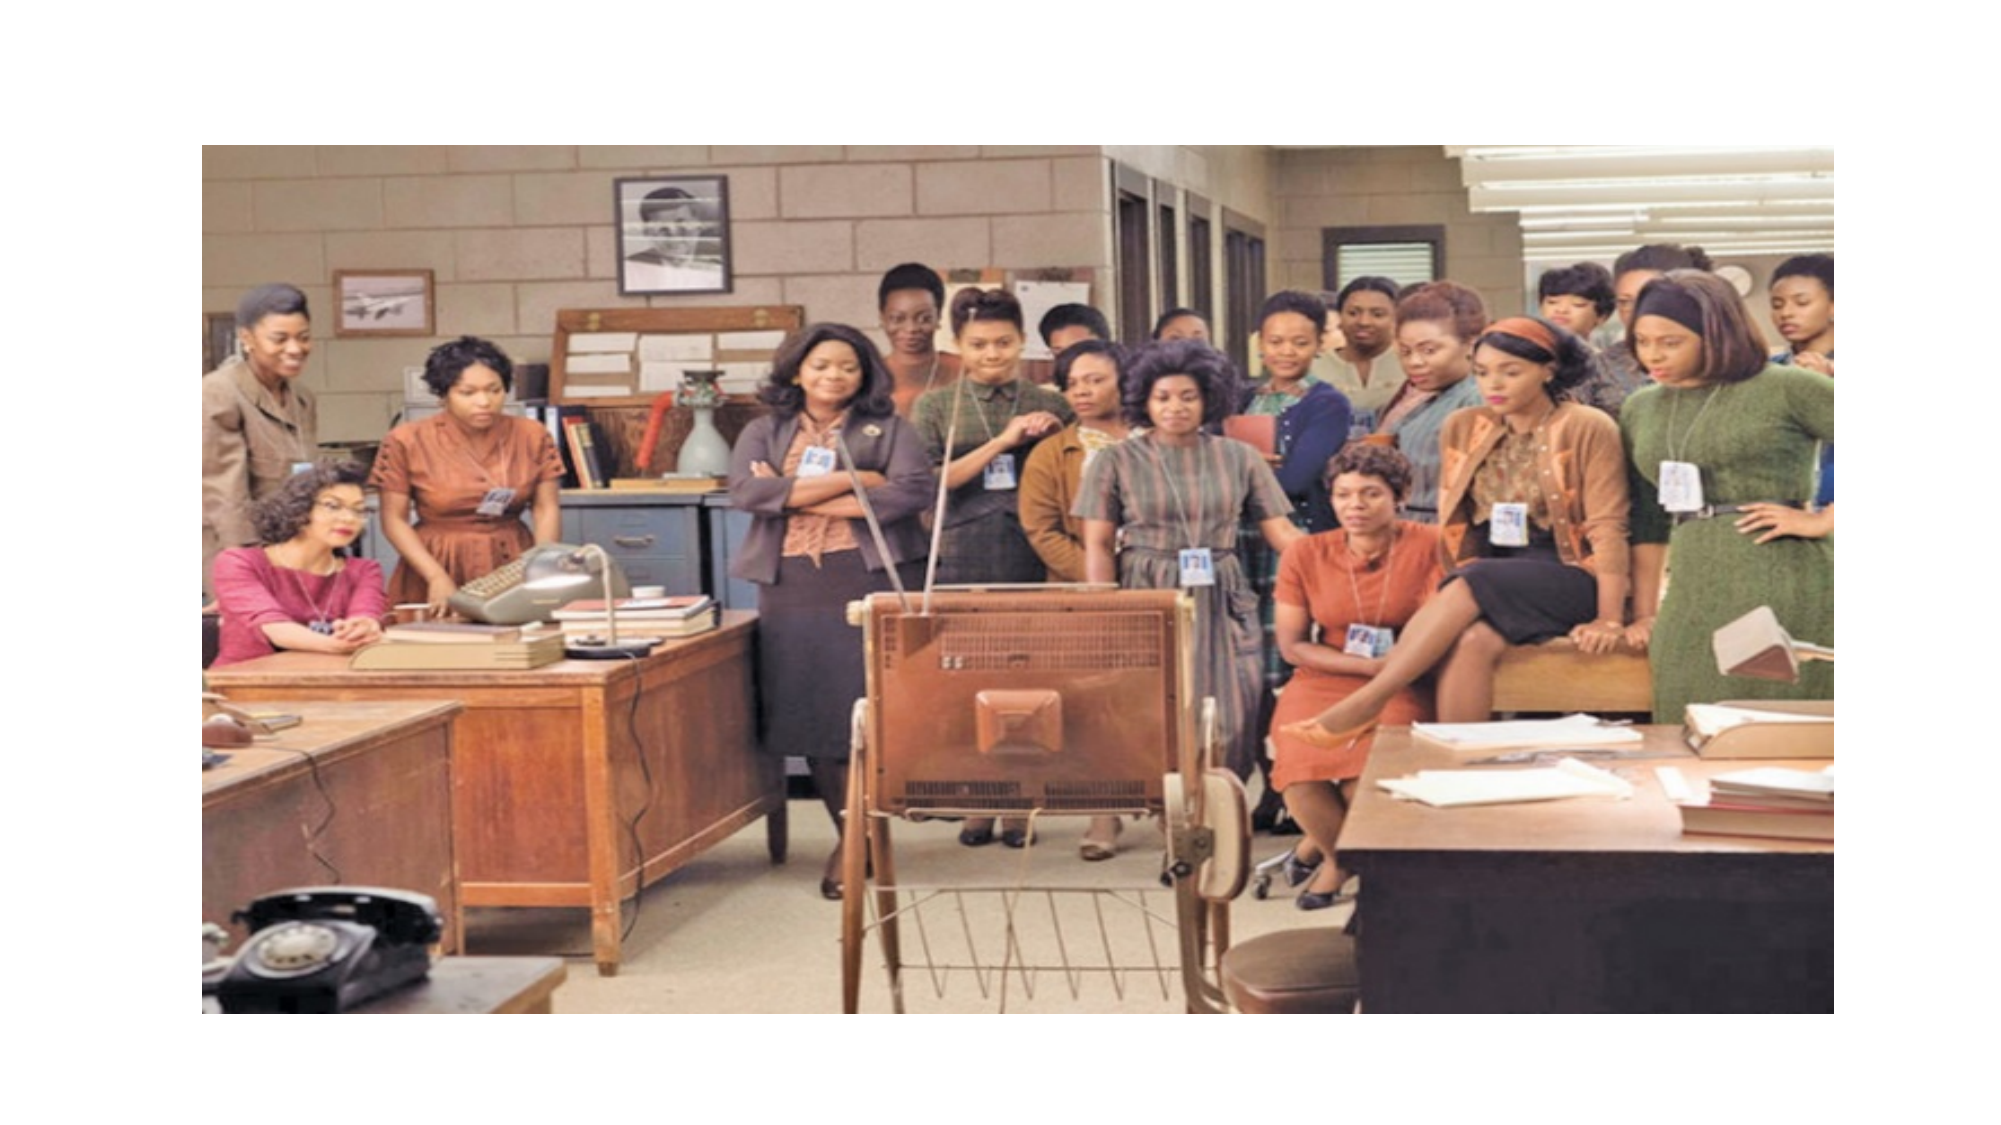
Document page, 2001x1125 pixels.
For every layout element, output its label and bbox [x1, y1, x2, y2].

list [202, 145, 1834, 1014]
